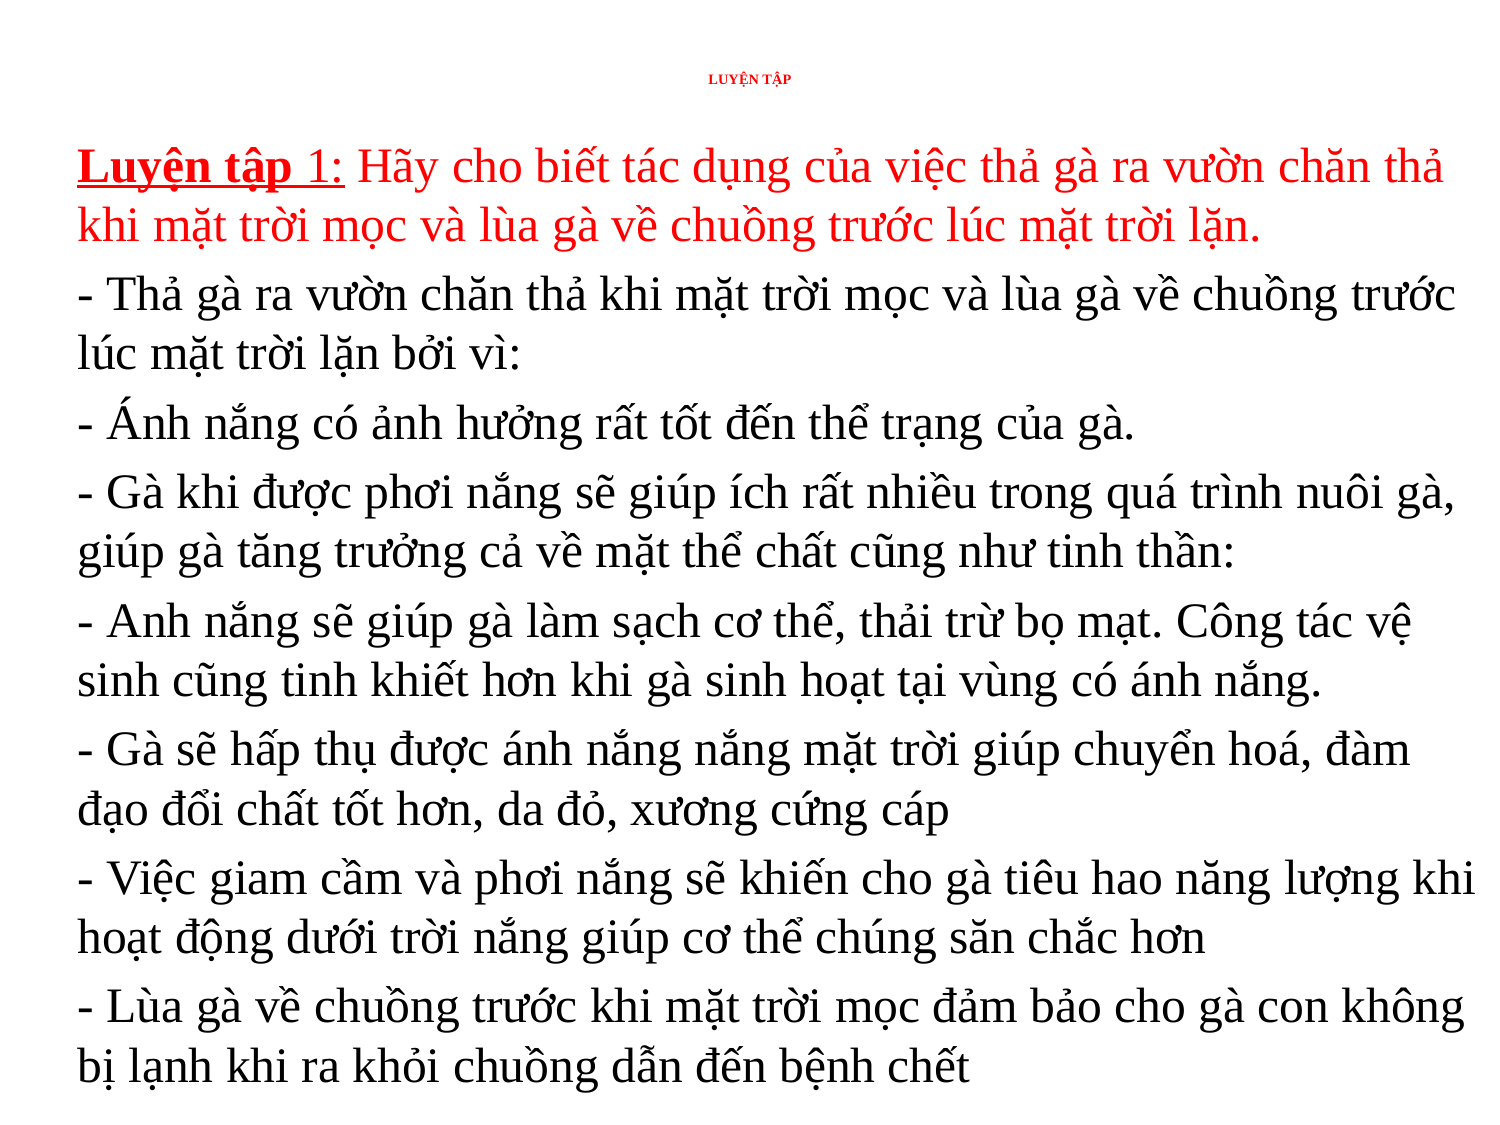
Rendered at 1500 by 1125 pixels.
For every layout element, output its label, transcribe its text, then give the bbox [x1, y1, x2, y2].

title LUYỆN TẬP [75, 45, 1425, 113]
list Luyện tập 1: Hãy cho biết tác dụng của việc thả gà ra vườn chăn thả khi mặt trời mọc và lùa gà về chuồng trước lúc mặt trời lặn. - Thả gà ra vườn chăn thả khi mặt trời mọc và lùa gà về chuồng trước lúc mặt trời lặn bởi vì: - Ánh nắng có ảnh hưởng rất tốt đến thể trạng của gà. - Gà khi được phơi nắng sẽ giúp ích rất nhiều trong quá trình nuôi gà, giúp gà tăng trưởng cả về mặt thể chất cũng như tinh thần: - Anh nắng sẽ giúp gà làm sạch cơ thể, thải trừ bọ mạt. Công tác vệ sinh cũng tinh khiết hơn khi gà sinh hoạt tại vùng có ánh nắng. - Gà sẽ hấp thụ được ánh nắng nắng mặt trời giúp chuyển hoá, đàm đạo đổi chất tốt hơn, da đỏ, xương cứng cáp - Việc giam cầm và phơi nắng sẽ khiến cho gà tiêu hao năng lượng khi hoạt động dưới trời nắng giúp cơ thể chúng săn chắc hơn - Lùa gà về chuồng trước khi mặt trời mọc đảm bảo cho gà con không bị lạnh khi ra khỏi chuồng dẫn đến bệnh chết [62, 125, 1500, 1113]
